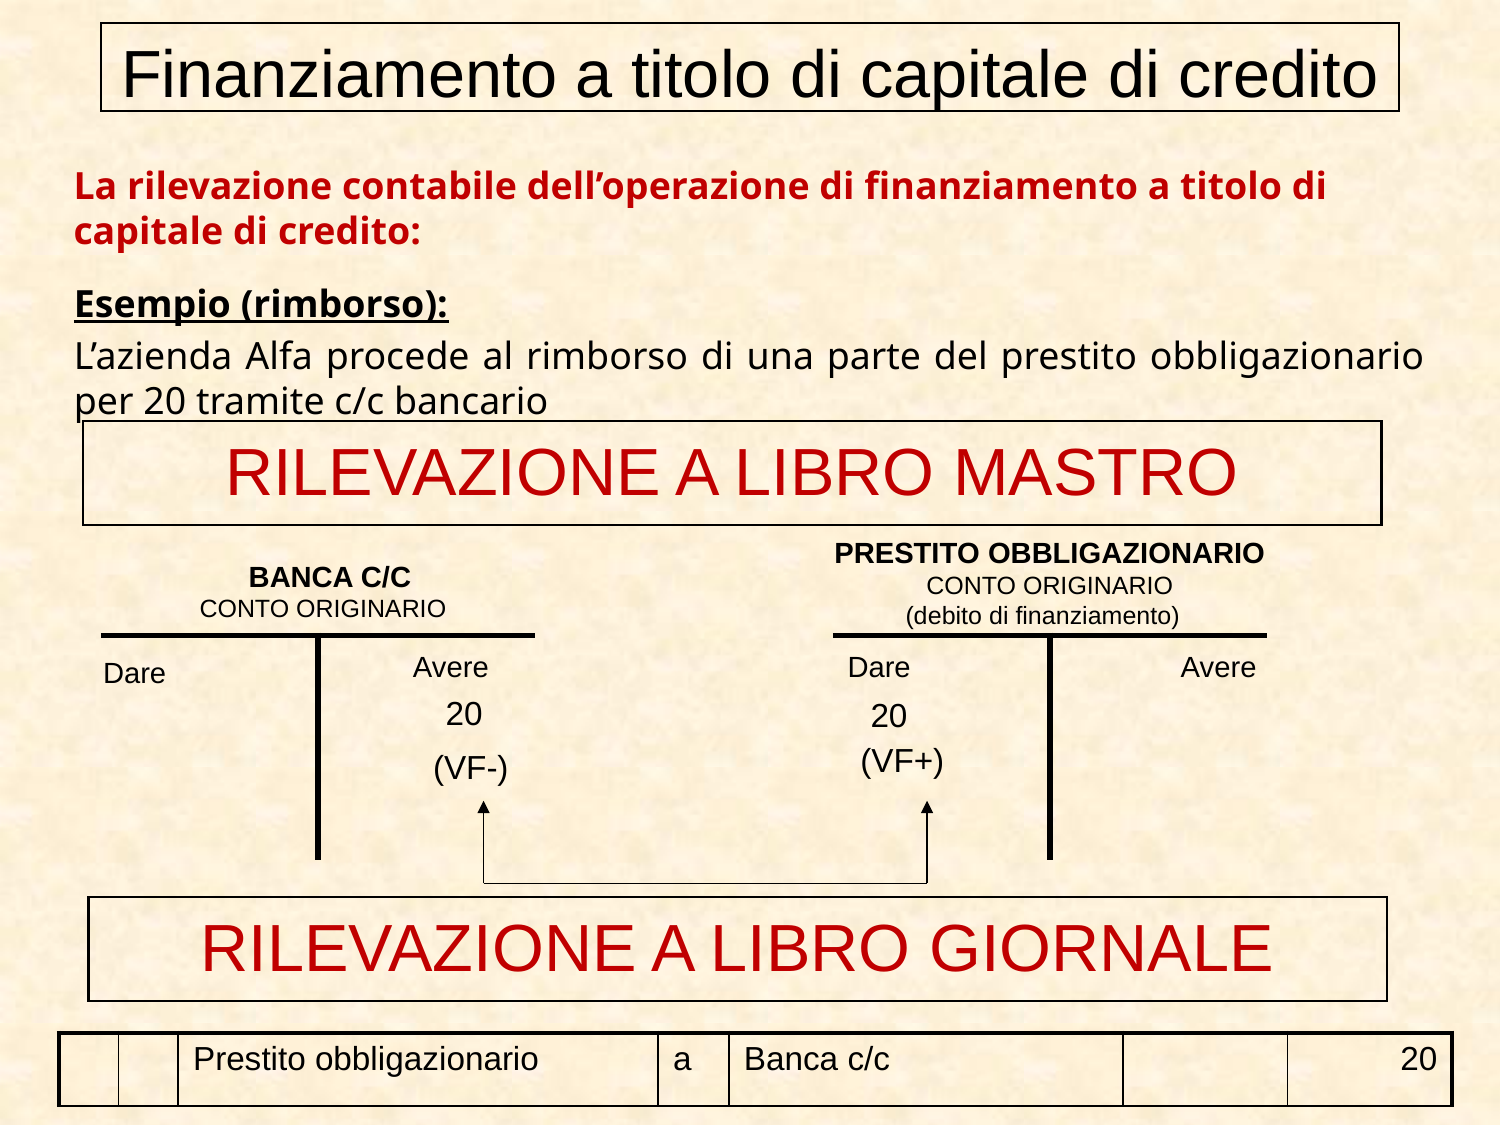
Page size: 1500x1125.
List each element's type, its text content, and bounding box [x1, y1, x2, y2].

table_header a [659, 1035, 728, 1105]
text_box (VF+) [845, 731, 976, 787]
text_box Finanziamento a titolo di capitale di credito [100, 23, 1400, 111]
table_header Prestito obbligazionario [179, 1035, 657, 1105]
text_box Avere [1165, 640, 1289, 691]
text_box 20 [855, 686, 941, 731]
picture [0, 0, 1500, 1125]
text_box BANCA C/C CONTO ORIGINARIO [184, 550, 476, 631]
table_header [1124, 1035, 1287, 1105]
table_header 20 [1288, 1035, 1450, 1105]
text_box La rilevazione contabile dell’operazione di finanziamento a titolo di capitale di credito: [58, 154, 1424, 260]
table_header [1053, 638, 1267, 860]
text_box (VF-) [418, 738, 549, 794]
table_header [61, 1035, 118, 1105]
table_header [101, 638, 315, 860]
text_box RILEVAZIONE A LIBRO GIORNALE [88, 897, 1387, 1001]
table_header [119, 1035, 177, 1105]
table_header [833, 638, 1047, 860]
text_box Dare [832, 640, 956, 691]
text_box Dare [88, 646, 211, 697]
table_header Banca c/c [730, 1035, 1122, 1105]
list Esempio (rimborso): L’azienda Alfa procede al rimborso di una parte del prestito obbligazionario per 20 tramite c/c bancario [58, 250, 1441, 985]
text_box Avere [398, 640, 521, 691]
text_box RILEVAZIONE A LIBRO MASTRO [83, 421, 1382, 526]
text_box PRESTITO OBBLIGAZIONARIO CONTO ORIGINARIO (debito di finanziamento) [819, 527, 1281, 637]
text_box 20 [430, 684, 517, 738]
table_header [321, 638, 535, 860]
